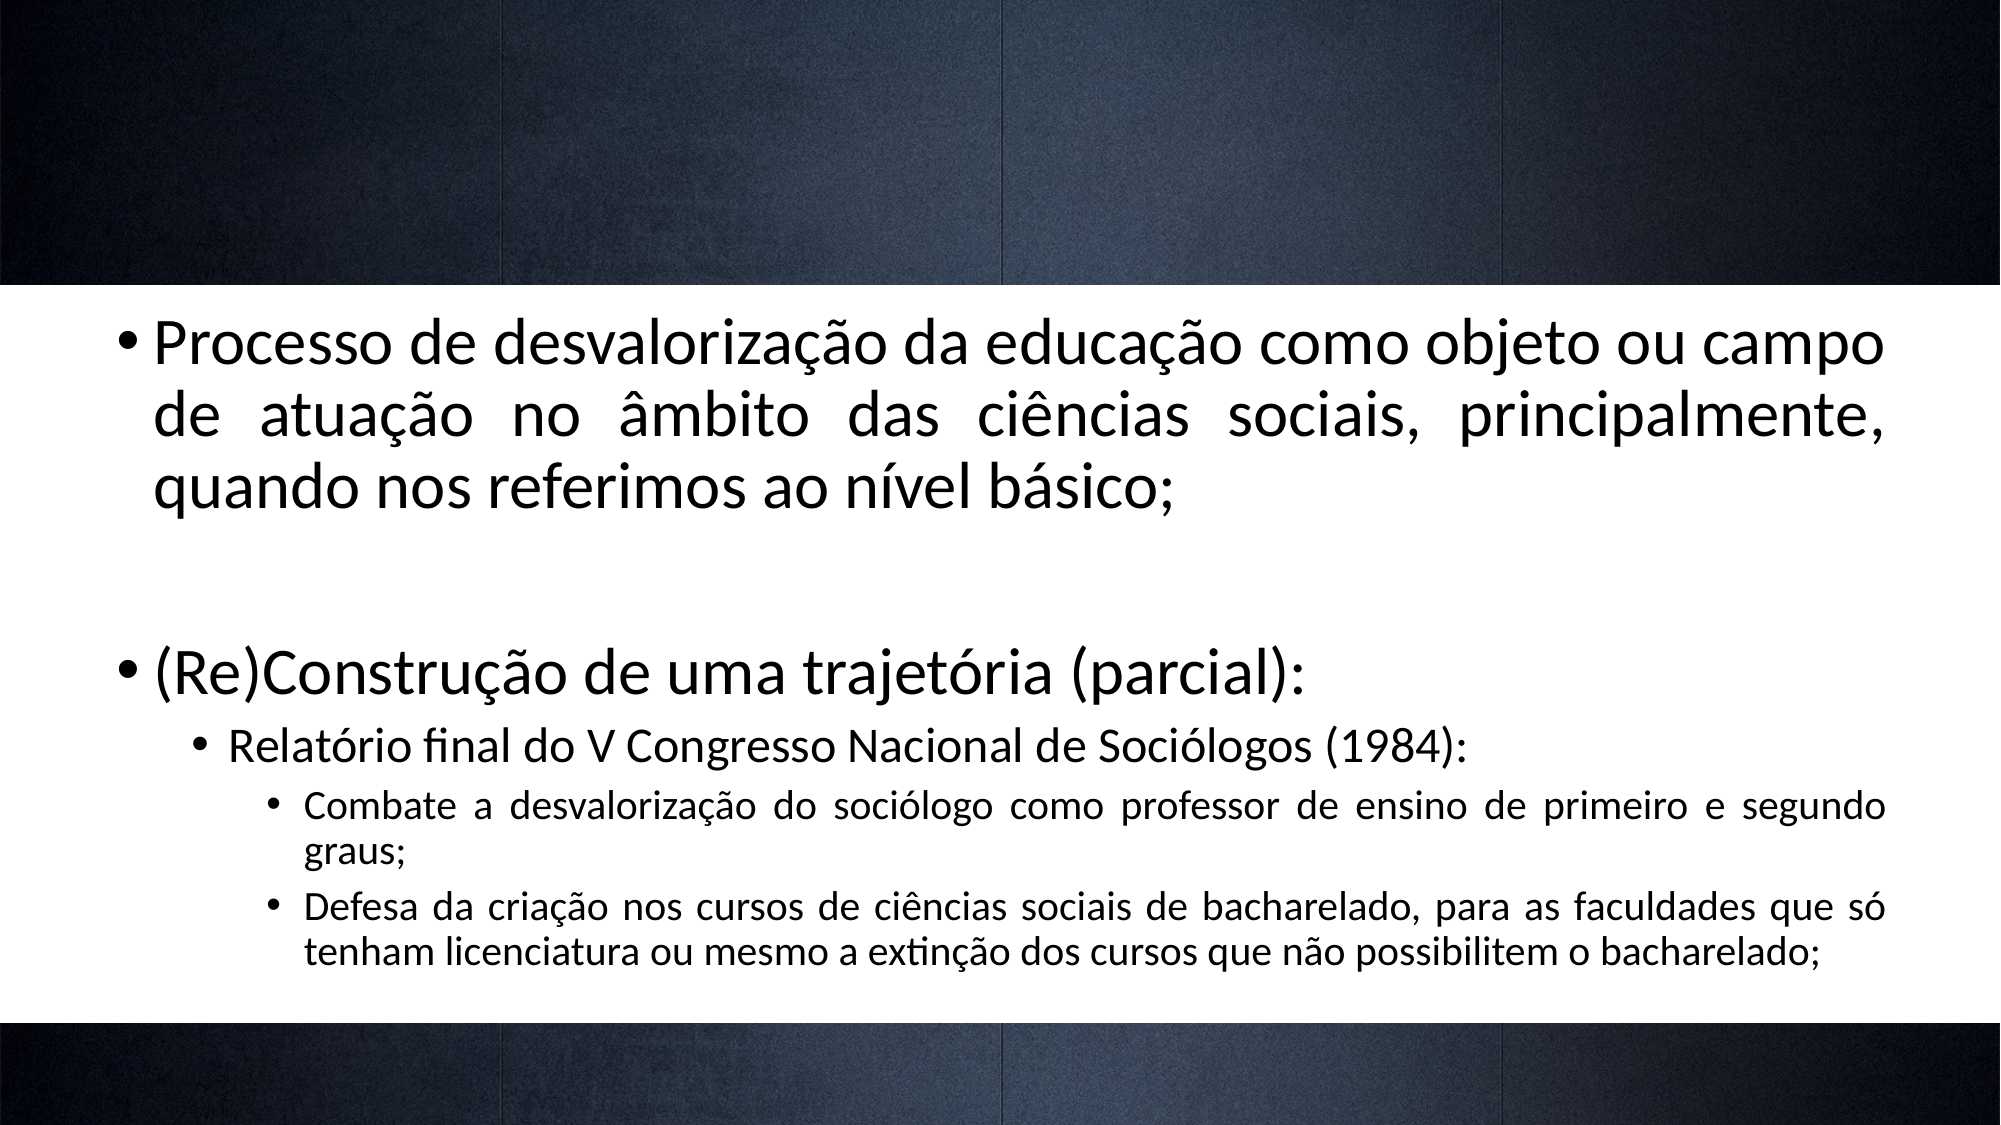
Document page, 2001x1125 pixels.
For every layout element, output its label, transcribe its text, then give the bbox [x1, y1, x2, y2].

picture [0, 0, 2000, 285]
text_box Processo de desvalorização da educação como objeto ou campo de atuação no âmbito das ciências sociais, principalmente, quando nos referimos ao nível básico; (Re)Construção de uma trajetória (parcial): Relatório final do V Congresso Nacional de Sociólogos (1984): Combate a desvalorização do sociólogo como professor de ensino de primeiro e segundo graus; Defesa da criação nos cursos de ciências sociais de bacharelado, para as faculdades que só tenham licenciatura ou mesmo a extinção dos cursos que não possibilitem o bacharelado; [101, 299, 1903, 1014]
picture [0, 1023, 2000, 1125]
